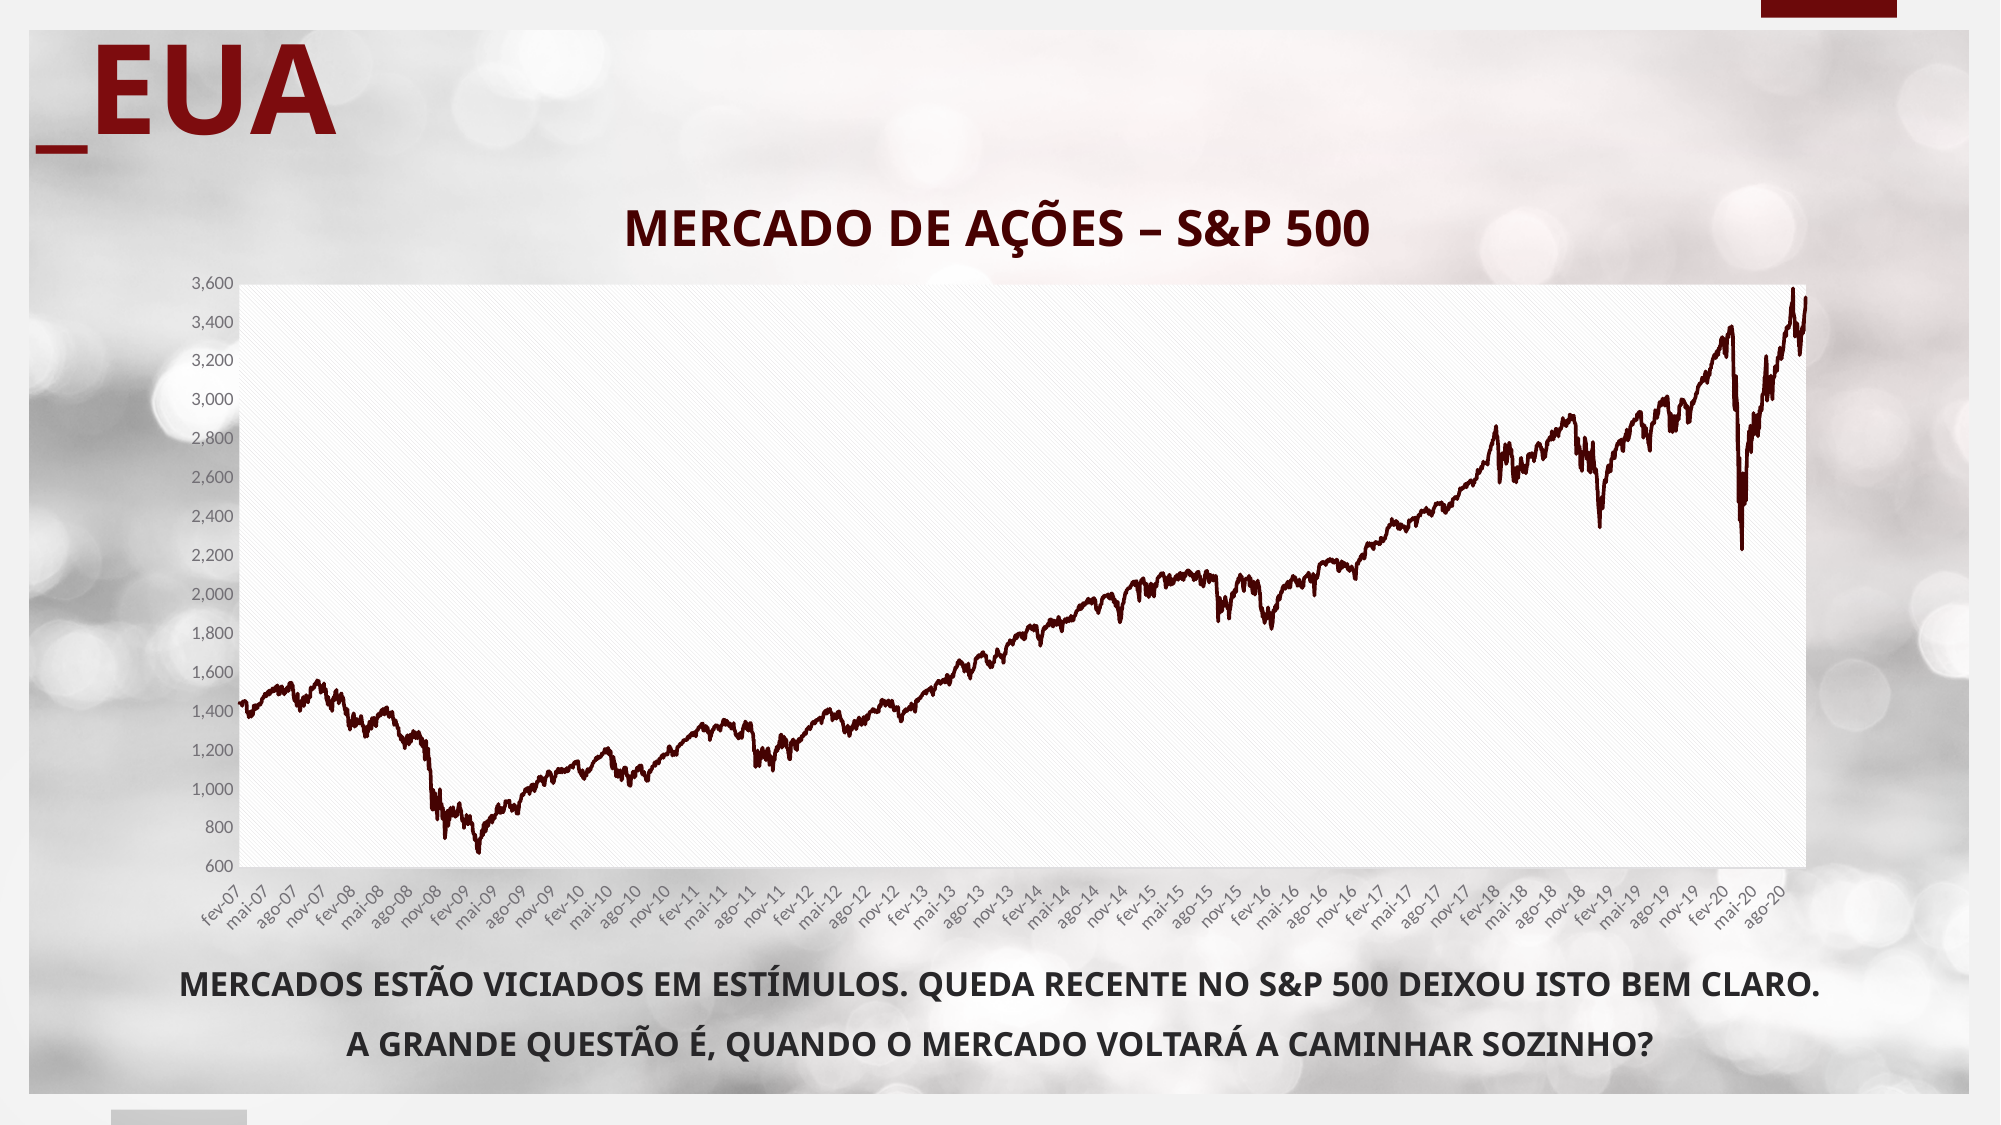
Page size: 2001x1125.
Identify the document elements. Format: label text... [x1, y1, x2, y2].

text_box _EUA [21, 1, 352, 167]
picture [0, 30, 1969, 1125]
chart [165, 257, 1834, 953]
